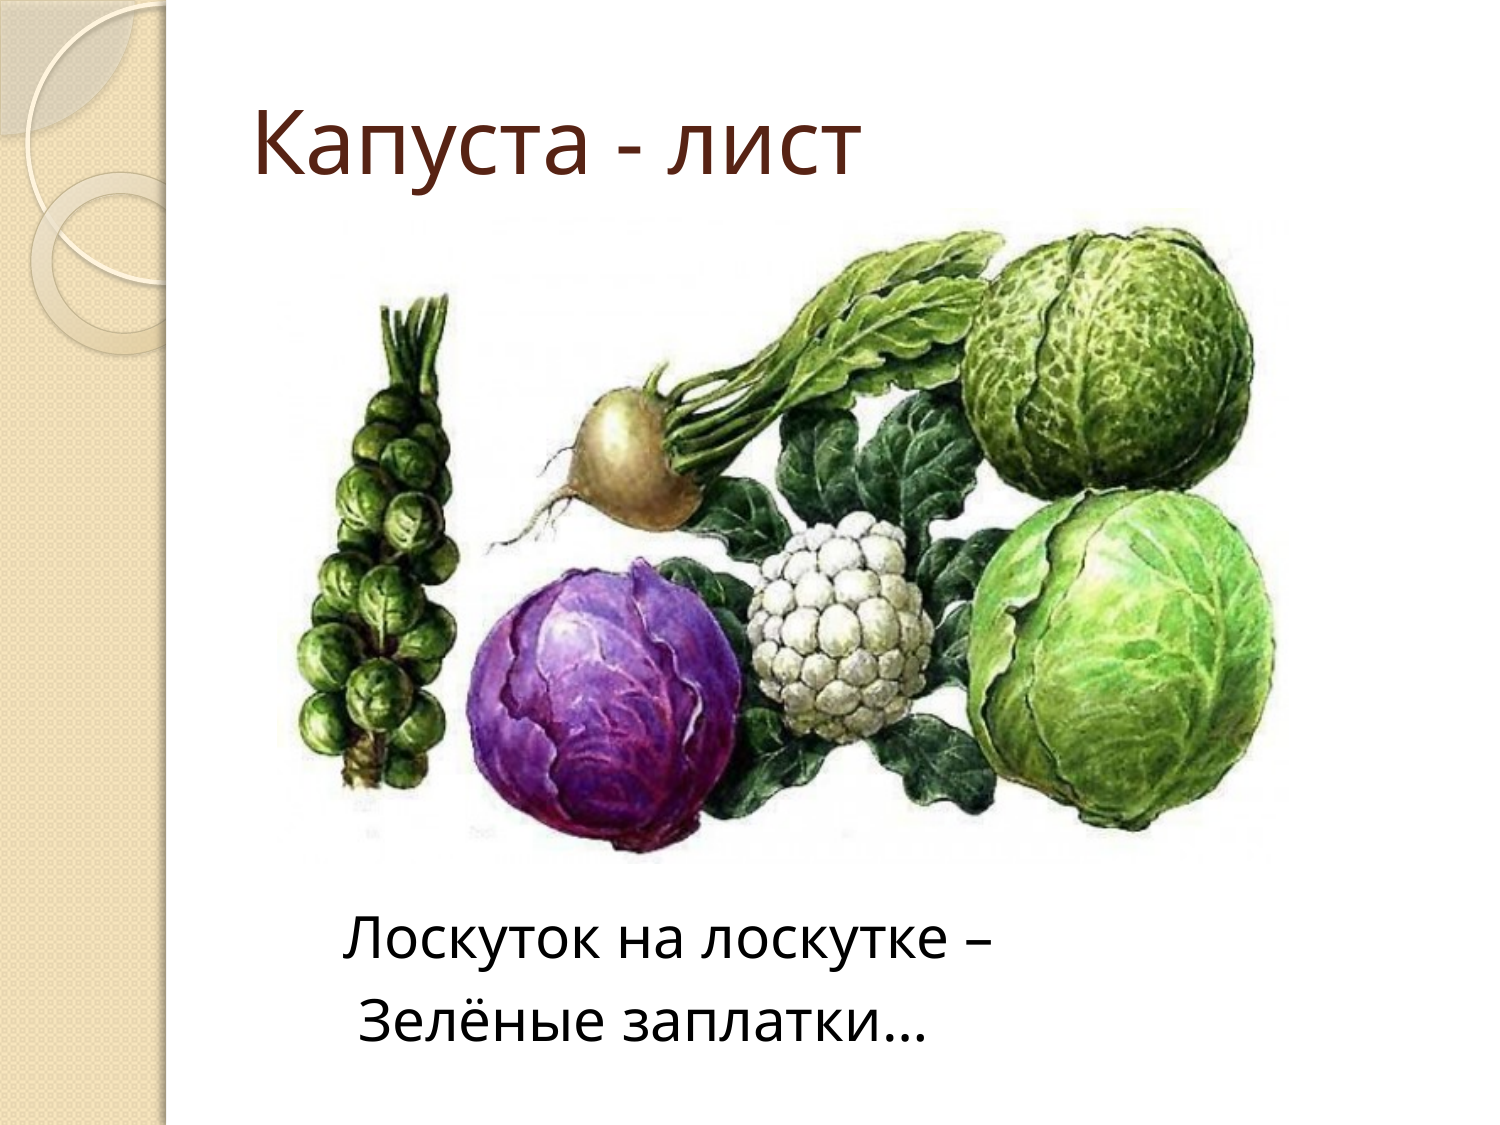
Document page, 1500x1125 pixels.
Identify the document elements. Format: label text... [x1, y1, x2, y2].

title Капуста - лист [235, 45, 1466, 233]
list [277, 207, 1289, 864]
list Лоскуток на лоскутке – Зелёные заплатки… [253, 893, 1466, 1076]
